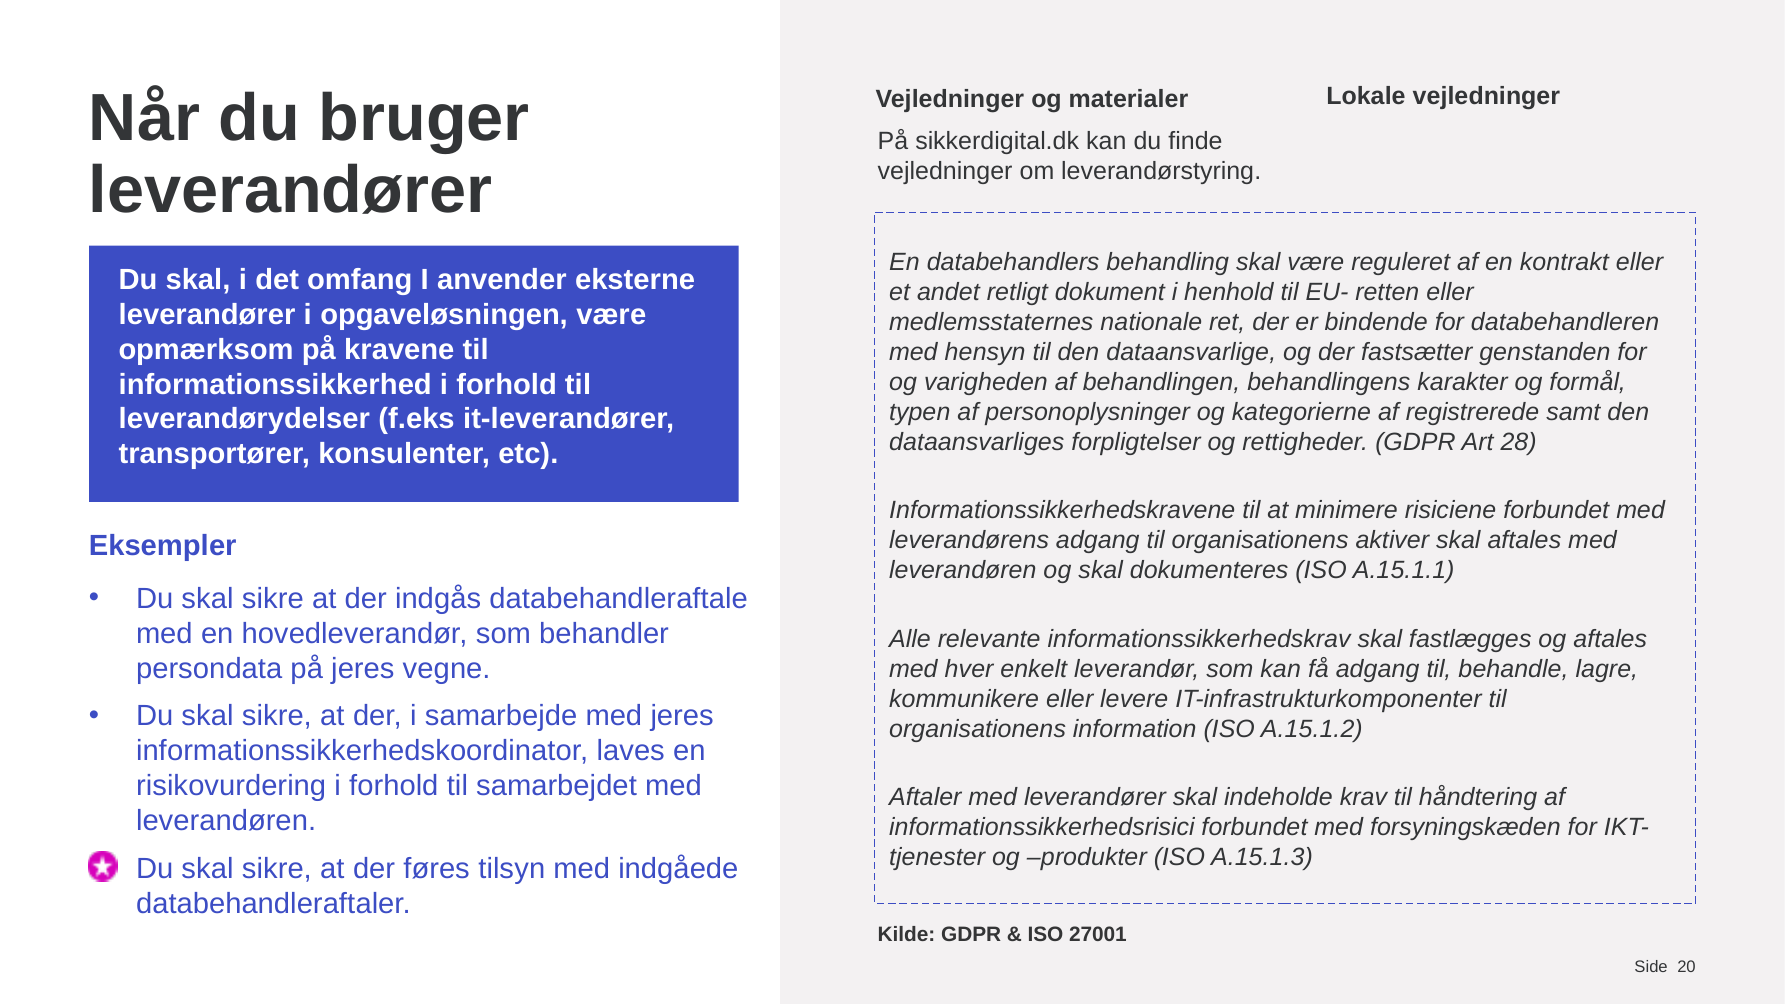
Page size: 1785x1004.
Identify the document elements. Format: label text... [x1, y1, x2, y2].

list Kilde: GDPR & ISO 27001 [877, 904, 1333, 962]
list Eksempler [89, 526, 739, 574]
list Du skal, i det omfang I anvender eksterne leverandører i opgaveløsningen, være opmærksom på kravene til informationssikkerhed i forhold til leverandørydelser (f.eks it-leverandører, transportører, konsulenter, etc). [86, 242, 742, 505]
title Når du bruger leverandører [89, 82, 785, 213]
list Lokale vejledninger [1326, 79, 1782, 120]
list Vejledninger og materialer [875, 82, 1331, 122]
list Du skal sikre at der indgås databehandleraftale med en hovedleverandør, som behandler persondata på jeres vegne. Du skal sikre, at der, i samarbejde med jeres informationssikkerhedskoordinator, laves en risikovurdering i forhold til samarbejdet med leverandøren. Du skal sikre, at der føres tilsyn med indgåede databehandleraftaler. [89, 579, 767, 978]
list På sikkerdigital.dk kan du finde vejledninger om leverandørstyring. [877, 124, 1282, 212]
list En databehandlers behandling skal være reguleret af en kontrakt eller et andet retligt dokument i henhold til EU- retten eller medlemsstaternes nationale ret, der er bindende for databehandleren med hensyn til den dataansvarlige, og der fastsætter genstanden for og varigheden af behandlingen, behandlingens karakter og formål, typen af personoplysninger og kategorierne af registrerede samt den dataansvarliges forpligtelser og rettigheder. (GDPR Art 28) Informationssikkerhedskravene til at minimere risiciene forbundet med leverandørens adgang til organisationens aktiver skal aftales med leverandøren og skal dokumenteres (ISO A.15.1.1) Alle relevante informationssikkerhedskrav skal fastlægges og aftales med hver enkelt leverandør, som kan få adgang til, behandle, lagre, kommunikere eller levere IT-infrastrukturkomponenter til organisationens information (ISO A.15.1.2) Aftaler med leverandører skal indeholde krav til håndtering af informationssikkerhedsrisici forbundet med forsyningskæden for IKT-tjenester og –produkter (ISO A.15.1.3) [874, 212, 1696, 904]
picture [88, 851, 118, 882]
